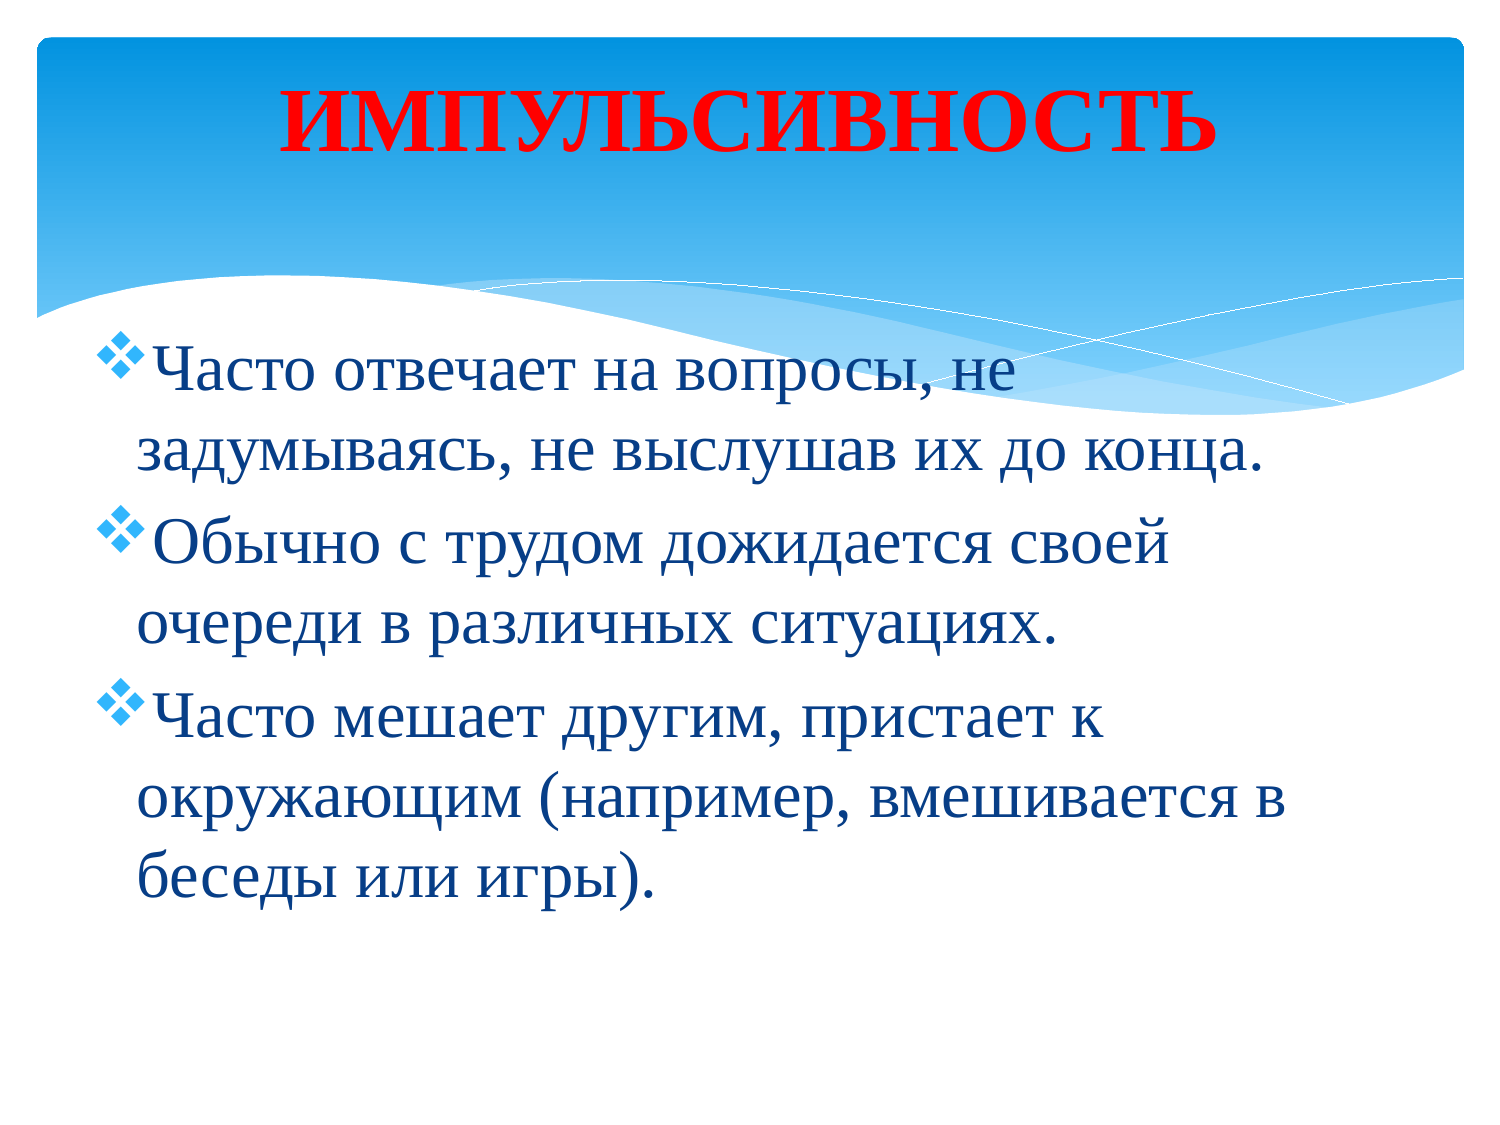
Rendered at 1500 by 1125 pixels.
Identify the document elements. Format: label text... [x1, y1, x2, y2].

list Часто отвечает на вопросы, не задумываясь, не выслушав их до конца. Обычно с трудом дожидается своей очереди в различных ситуациях. Часто мешает другим, пристает к окружающим (например, вмешивается в беседы или игры). [76, 316, 1428, 1125]
title ИМПУЛЬСИВНОСТЬ [74, 44, 1426, 185]
